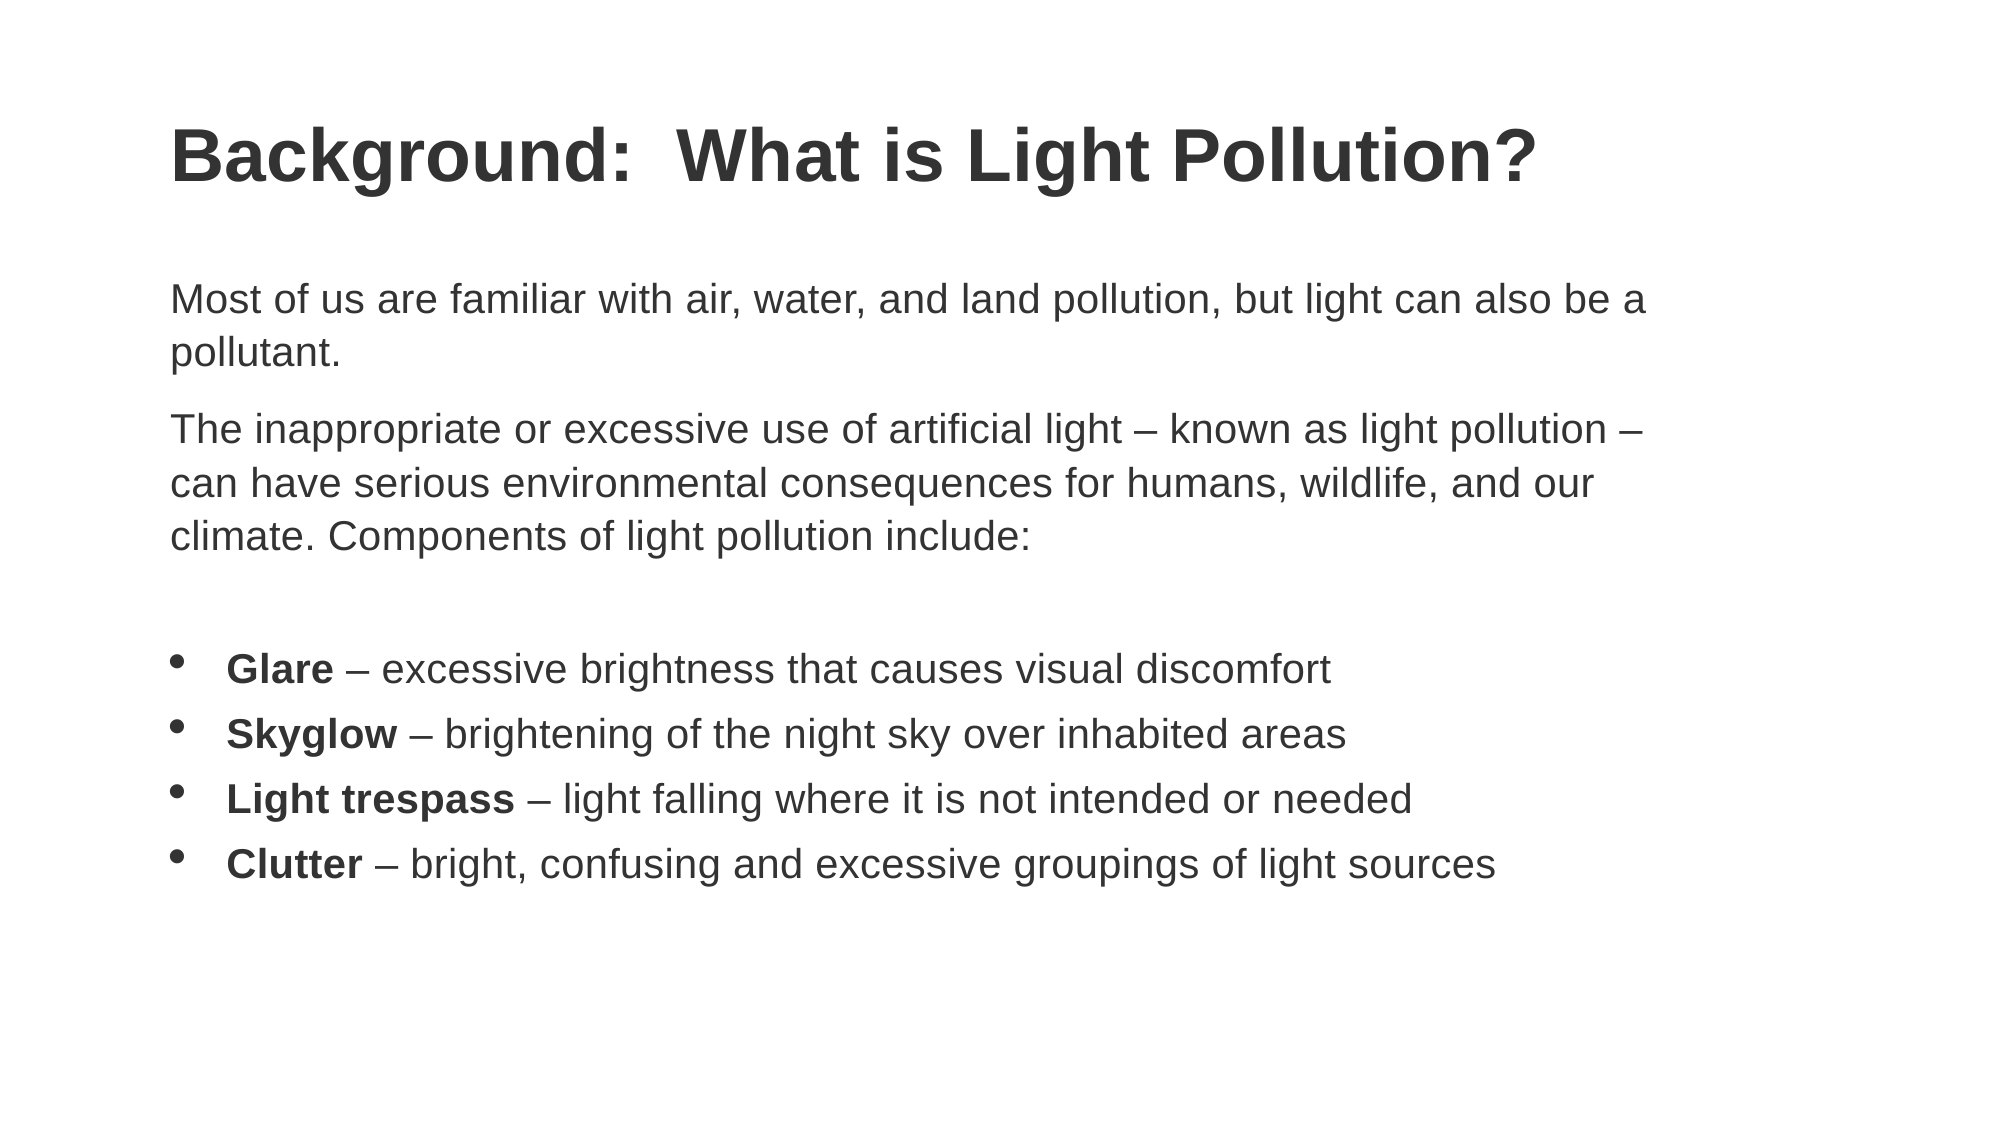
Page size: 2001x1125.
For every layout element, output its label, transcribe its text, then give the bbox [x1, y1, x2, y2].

text_box Background: What is Light Pollution? Most of us are familiar with air, water, and land pollution, but light can also be a pollutant. The inappropriate or excessive use of artificial light – known as light pollution – can have serious environmental consequences for humans, wildlife, and our climate. Components of light pollution include: Glare – excessive brightness that causes visual discomfort Skyglow – brightening of the night sky over inhabited areas Light trespass – light falling where it is not intended or needed Clutter – bright, confusing and excessive groupings of light sources [155, 146, 1693, 991]
